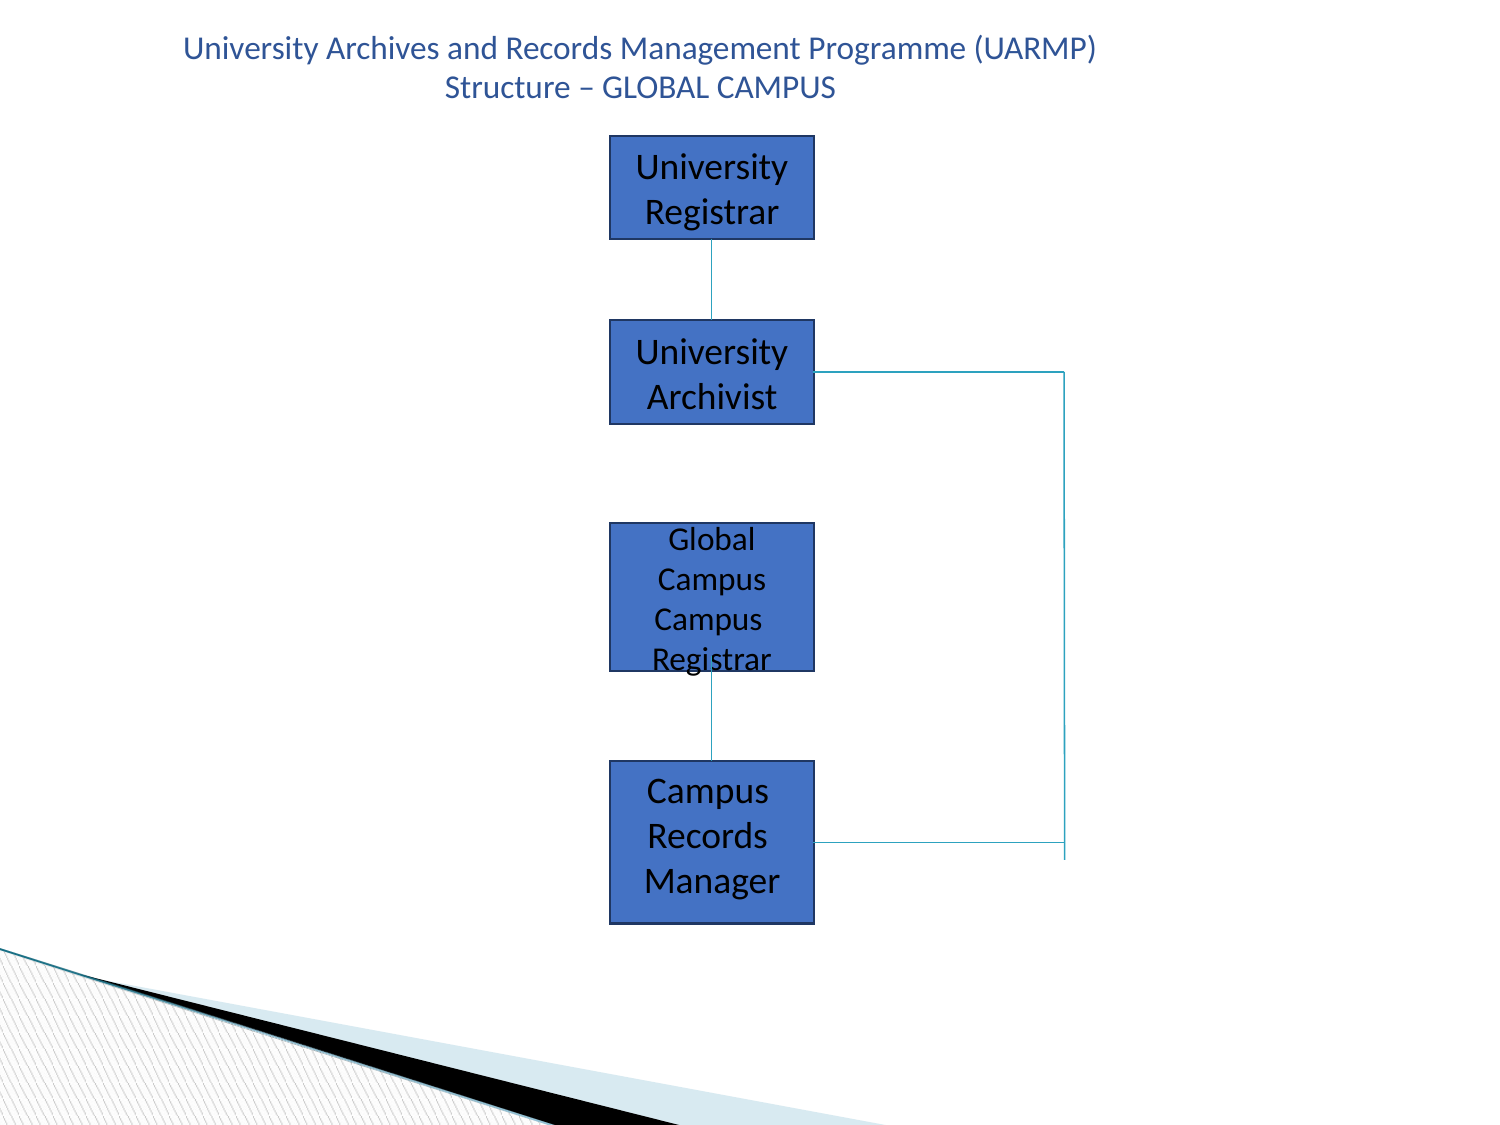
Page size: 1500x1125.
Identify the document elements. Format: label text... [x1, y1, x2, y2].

text_box [0, 0, 1500, 61]
text_box University Archives and Records Management Programme (UARMP) Structure – GLOBAL CAMPUS [131, 61, 1150, 146]
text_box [609, 135, 815, 924]
picture [0, 946, 559, 1125]
